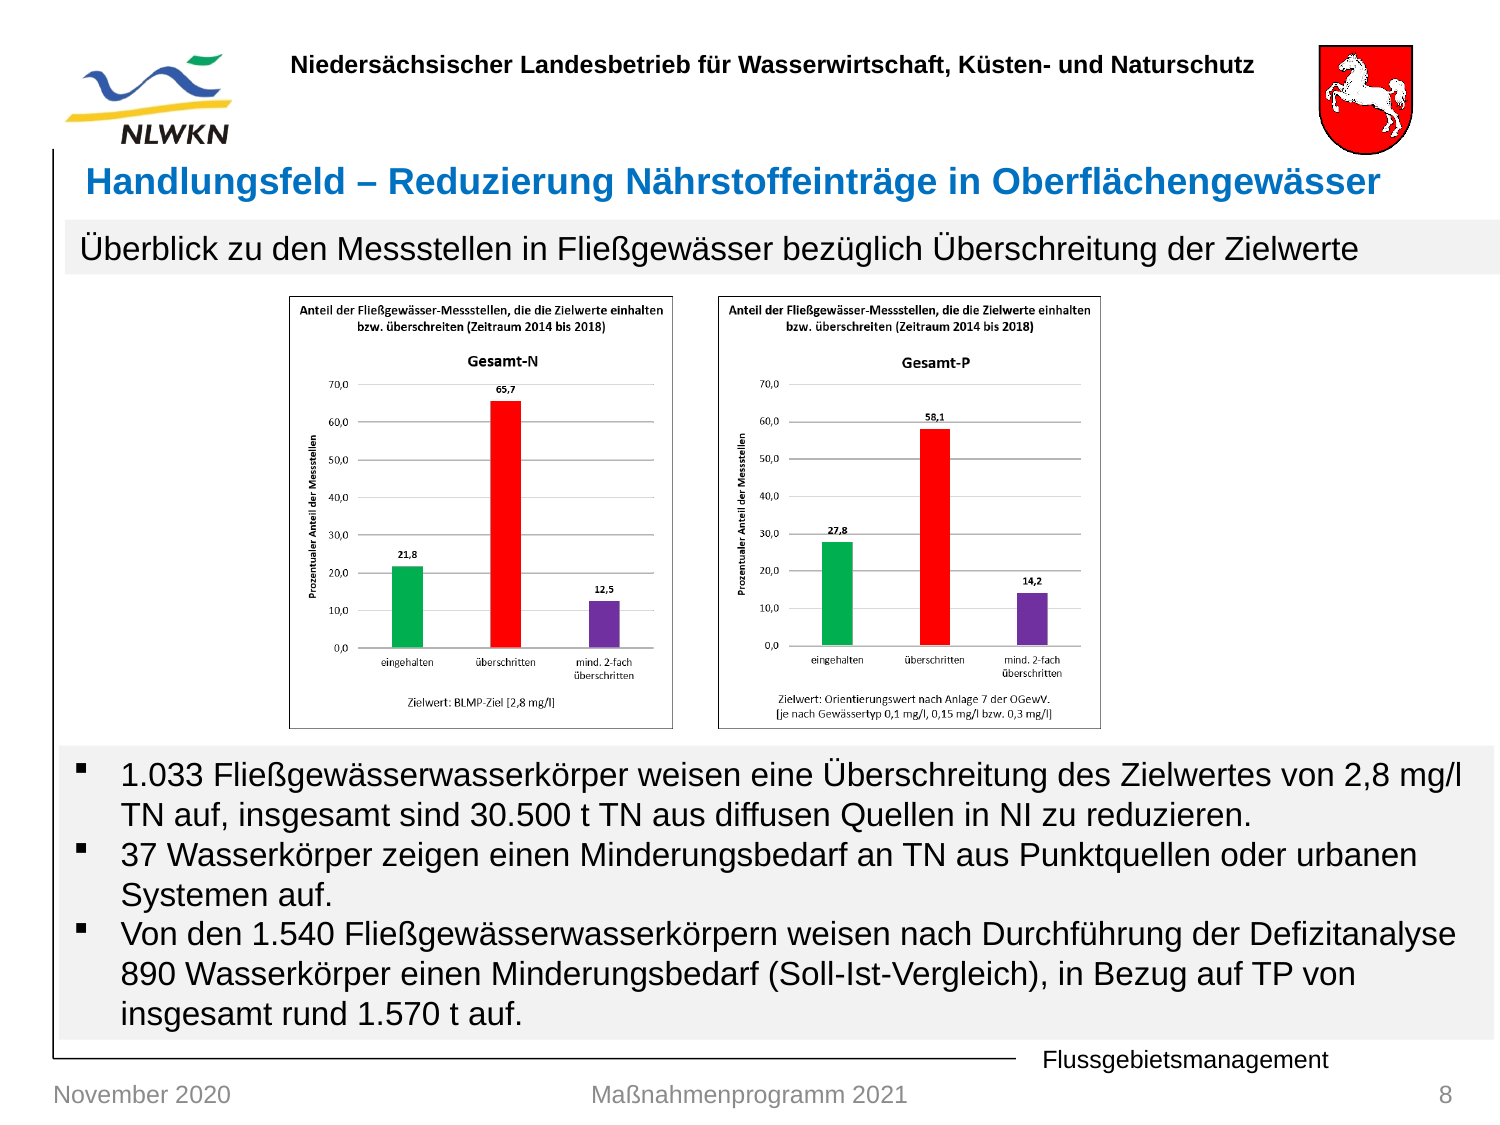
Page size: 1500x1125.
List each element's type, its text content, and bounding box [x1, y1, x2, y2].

footer Maßnahmenprogramm 2021 [544, 1070, 956, 1117]
text_box Überblick zu den Messstellen in Fließgewässer bezüglich Überschreitung der Zielwerte [64, 219, 1500, 275]
picture [717, 296, 1101, 729]
picture [289, 296, 674, 729]
picture [64, 54, 232, 144]
picture [1305, 42, 1424, 149]
text_box 1.033 Fließgewässerwasserkörper weisen eine Überschreitung des Zielwertes von 2,8 mg/l TN auf, insgesamt sind 30.500 t TN aus diffusen Quellen in NI zu reduzieren. 37 Wasserkörper zeigen einen Minderungsbedarf an TN aus Punktquellen oder urbanen Systemen auf. Von den 1.540 Fließgewässerwasserkörpern weisen nach Durchführung der Defizitanalyse 890 Wasserkörper einen Minderungsbedarf (Soll-Ist-Vergleich), in Bezug auf TP von insgesamt rund 1.570 t auf. [58, 745, 1495, 1040]
slide_number 8 [1403, 1070, 1453, 1117]
text_box Handlungsfeld – Reduzierung Nährstoffeinträge in Oberflächengewässer [70, 149, 1495, 209]
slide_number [53, 1070, 355, 1117]
